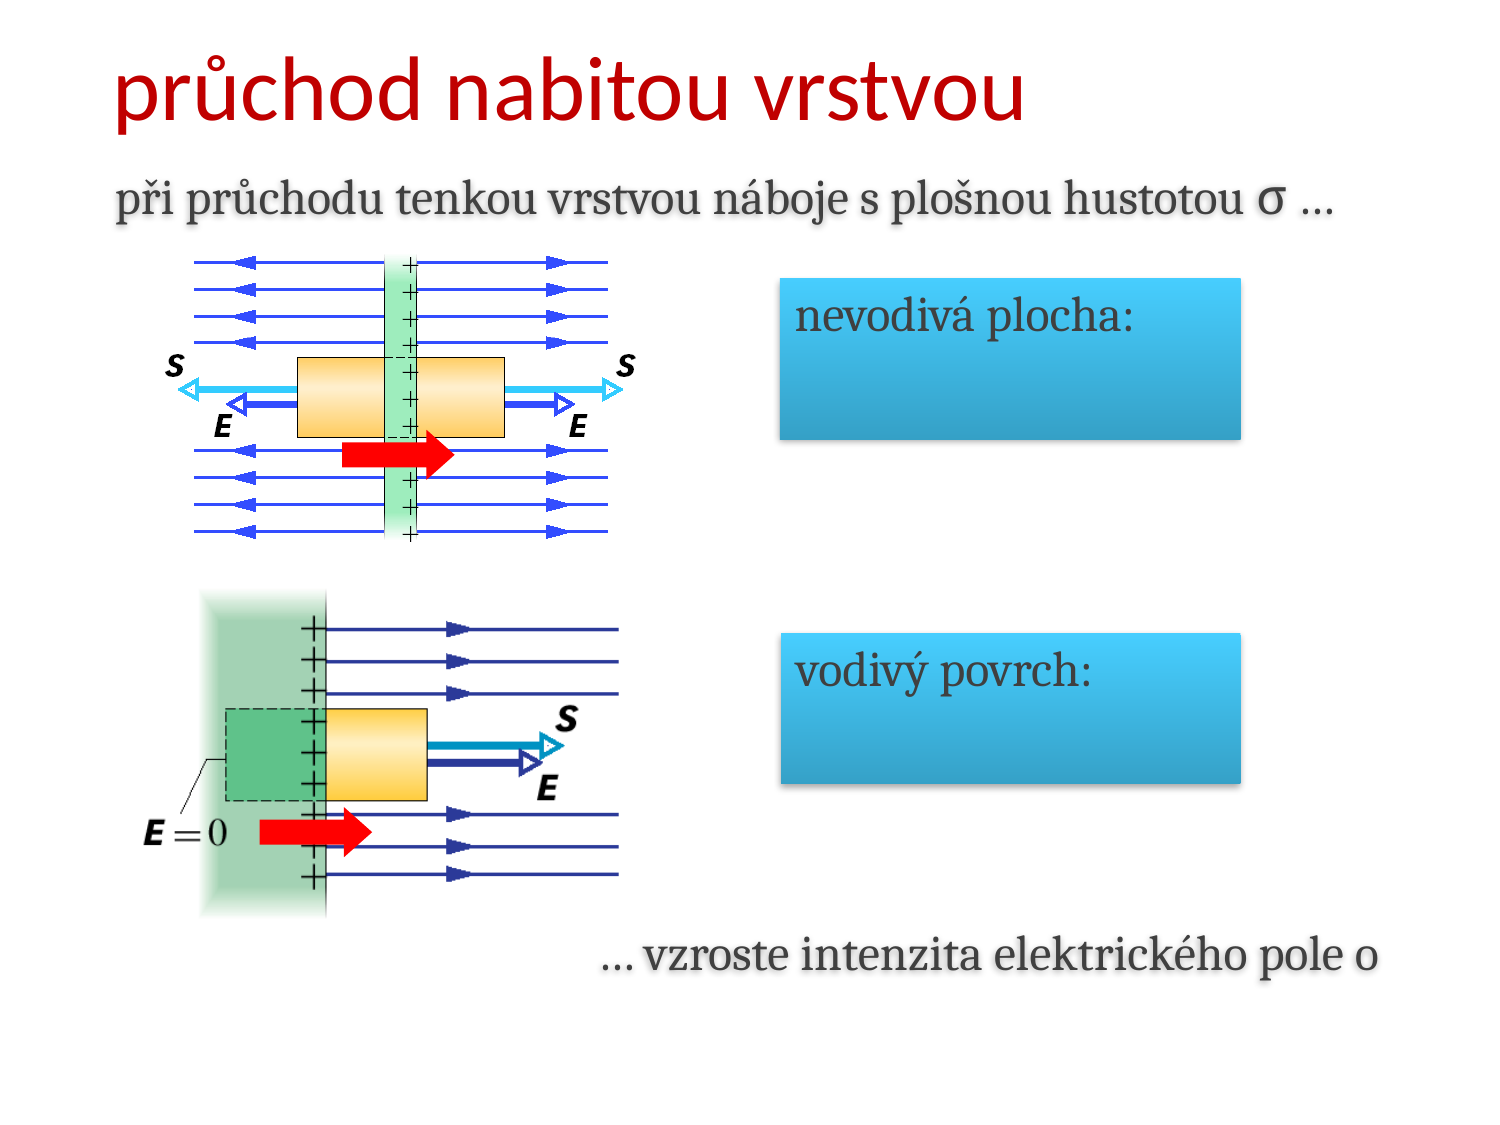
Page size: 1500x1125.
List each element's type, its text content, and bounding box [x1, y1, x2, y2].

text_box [135, 231, 663, 563]
title průchod nabitou vrstvou [112, 0, 1388, 158]
text_box při průchodu tenkou vrstvou náboje s plošnou hustotou σ … [100, 160, 1441, 234]
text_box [123, 574, 651, 930]
